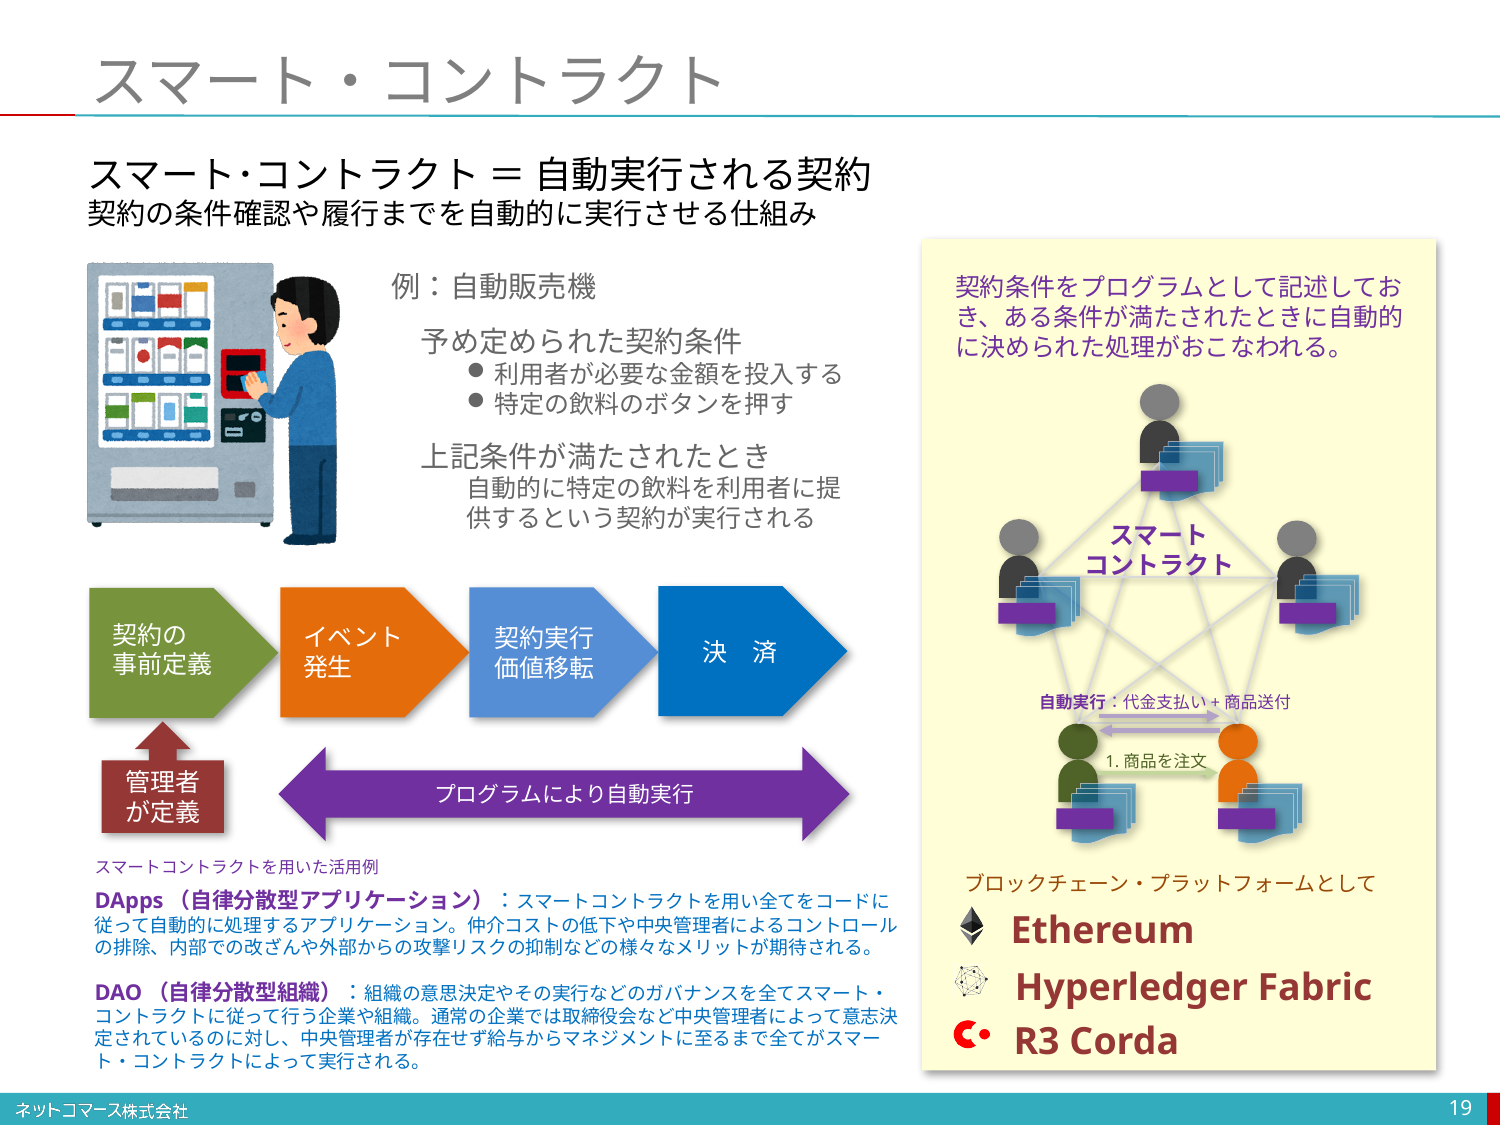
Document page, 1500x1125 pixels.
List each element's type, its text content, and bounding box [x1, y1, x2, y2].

text_box Ethereum [995, 904, 1210, 958]
text_box ブロックチェーン・プラットフォームとして [949, 863, 1393, 904]
picture [951, 1013, 992, 1054]
text_box 契約の 事前定義 [97, 611, 228, 687]
picture [16, 1101, 188, 1120]
picture [69, 252, 349, 556]
text_box Hyperledger Fabric [1000, 955, 1388, 1016]
slide_number 19 [1137, 1091, 1488, 1125]
text_box 契約実行 価値移転 [479, 615, 610, 691]
text_box [87, 585, 277, 720]
text_box 例：自動販売機 予め定められた契約条件 利用者が必要な金額を投入する 特定の飲料のボタンを押す 上記条件が満たされたとき 自動的に特定の飲料を利用者に提供するという契約が実行される [376, 260, 865, 541]
text_box イベント 発生 [288, 614, 419, 689]
text_box [920, 237, 1438, 1073]
picture [950, 904, 993, 947]
picture [953, 964, 988, 999]
title スマート・コントラクト [75, 45, 1500, 114]
text_box 決 済 [688, 629, 793, 675]
text_box プログラムにより自動実行 [276, 744, 852, 844]
text_box R3 Corda [998, 1009, 1195, 1070]
text_box [278, 585, 466, 720]
text_box [467, 585, 655, 720]
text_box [998, 383, 1360, 844]
text_box スマートコントラクトを用いた活用例 DApps（自律分散型アプリケーション）：スマートコントラクトを用い全てをコードに従って自動的に処理するアプリケーション。仲介コストの低下や中央管理者によるコントロールの排除、内部での改ざんや外部からの攻撃リスクの抑制などの様々なメリットが期待される。 DAO（自律分散型組織）：組織の意思決定やその実行などのガバナンスを全てスマート・コントラクトに従って行う企業や組織。通常の企業では取締役会など中央管理者によって意志決定されているのに対し、中央管理者が存在せず給与からマネジメントに至るまで全てがスマート・コントラクトによって実行される。 [79, 849, 915, 1080]
text_box 管理者 が定義 [99, 719, 226, 836]
text_box [656, 584, 850, 719]
text_box スマート･コントラクト ＝ 自動実行される契約 契約の条件確認や履行までを自動的に実行させる仕組み [72, 143, 1436, 238]
text_box 契約条件をプログラムとして記述しておき、ある条件が満たされたときに自動的に決められた処理がおこなわれる。 [940, 263, 1419, 369]
